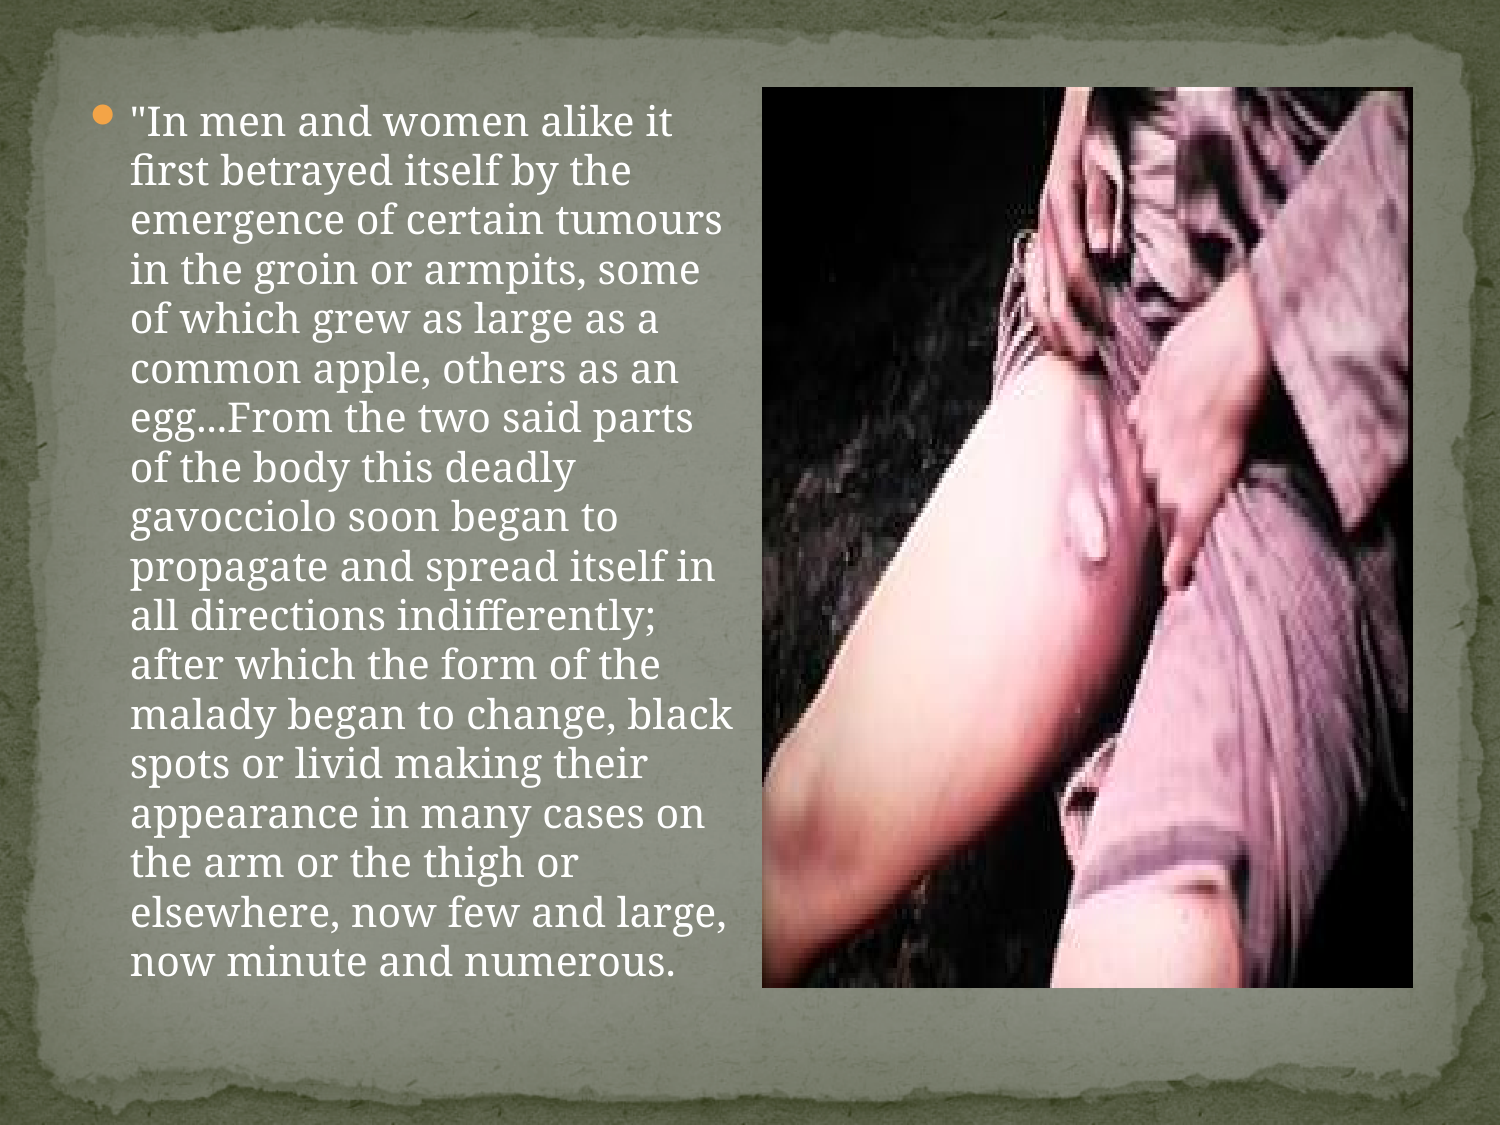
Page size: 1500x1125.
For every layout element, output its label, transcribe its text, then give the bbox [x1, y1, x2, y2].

list "In men and women alike it first betrayed itself by the emergence of certain tumours in the groin or armpits, some of which grew as large as a common apple, others as an egg...From the two said parts of the body this deadly gavocciolo soon began to propagate and spread itself in all directions indifferently; after which the form of the malady began to change, black spots or livid making their appearance in many cases on the arm or the thigh or elsewhere, now few and large, now minute and numerous. [75, 87, 750, 1000]
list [764, 89, 1412, 986]
